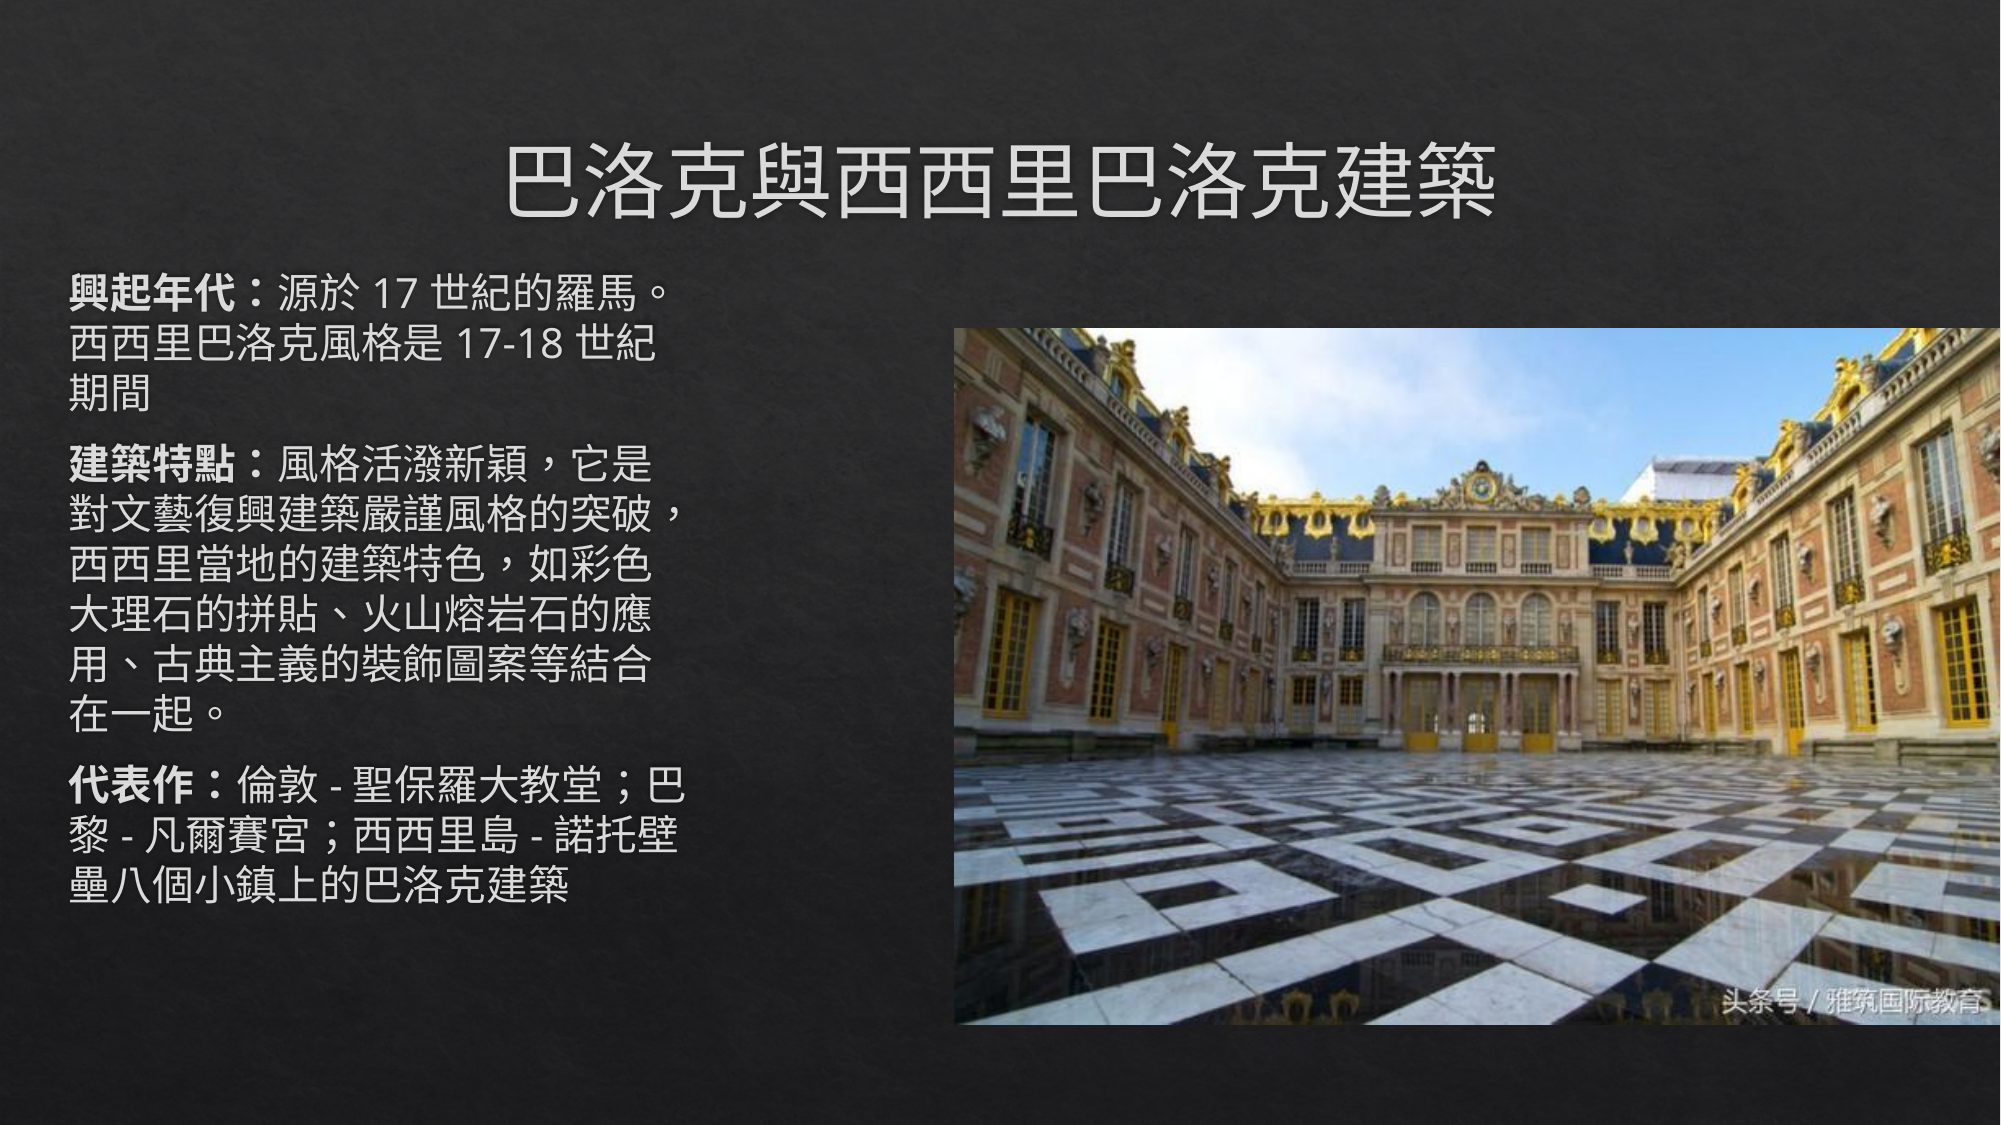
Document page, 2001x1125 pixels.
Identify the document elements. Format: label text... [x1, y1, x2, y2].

title 巴洛克與西西里巴洛克建築 [149, 99, 1849, 260]
picture [954, 328, 2000, 1026]
list 興起年代：源於17世紀的羅馬。西西里巴洛克風格是17-18世紀期間 建築特點：風格活潑新穎，它是對文藝復興建築嚴謹風格的突破，西西里當地的建築特色，如彩色大理石的拼貼、火山熔岩石的應用、古典主義的裝飾圖案等結合在一起。 代表作：倫敦-聖保羅大教堂；巴黎-凡爾賽宮；西西里島-諾托壁壘八個小鎮上的巴洛克建築 [47, 259, 706, 956]
